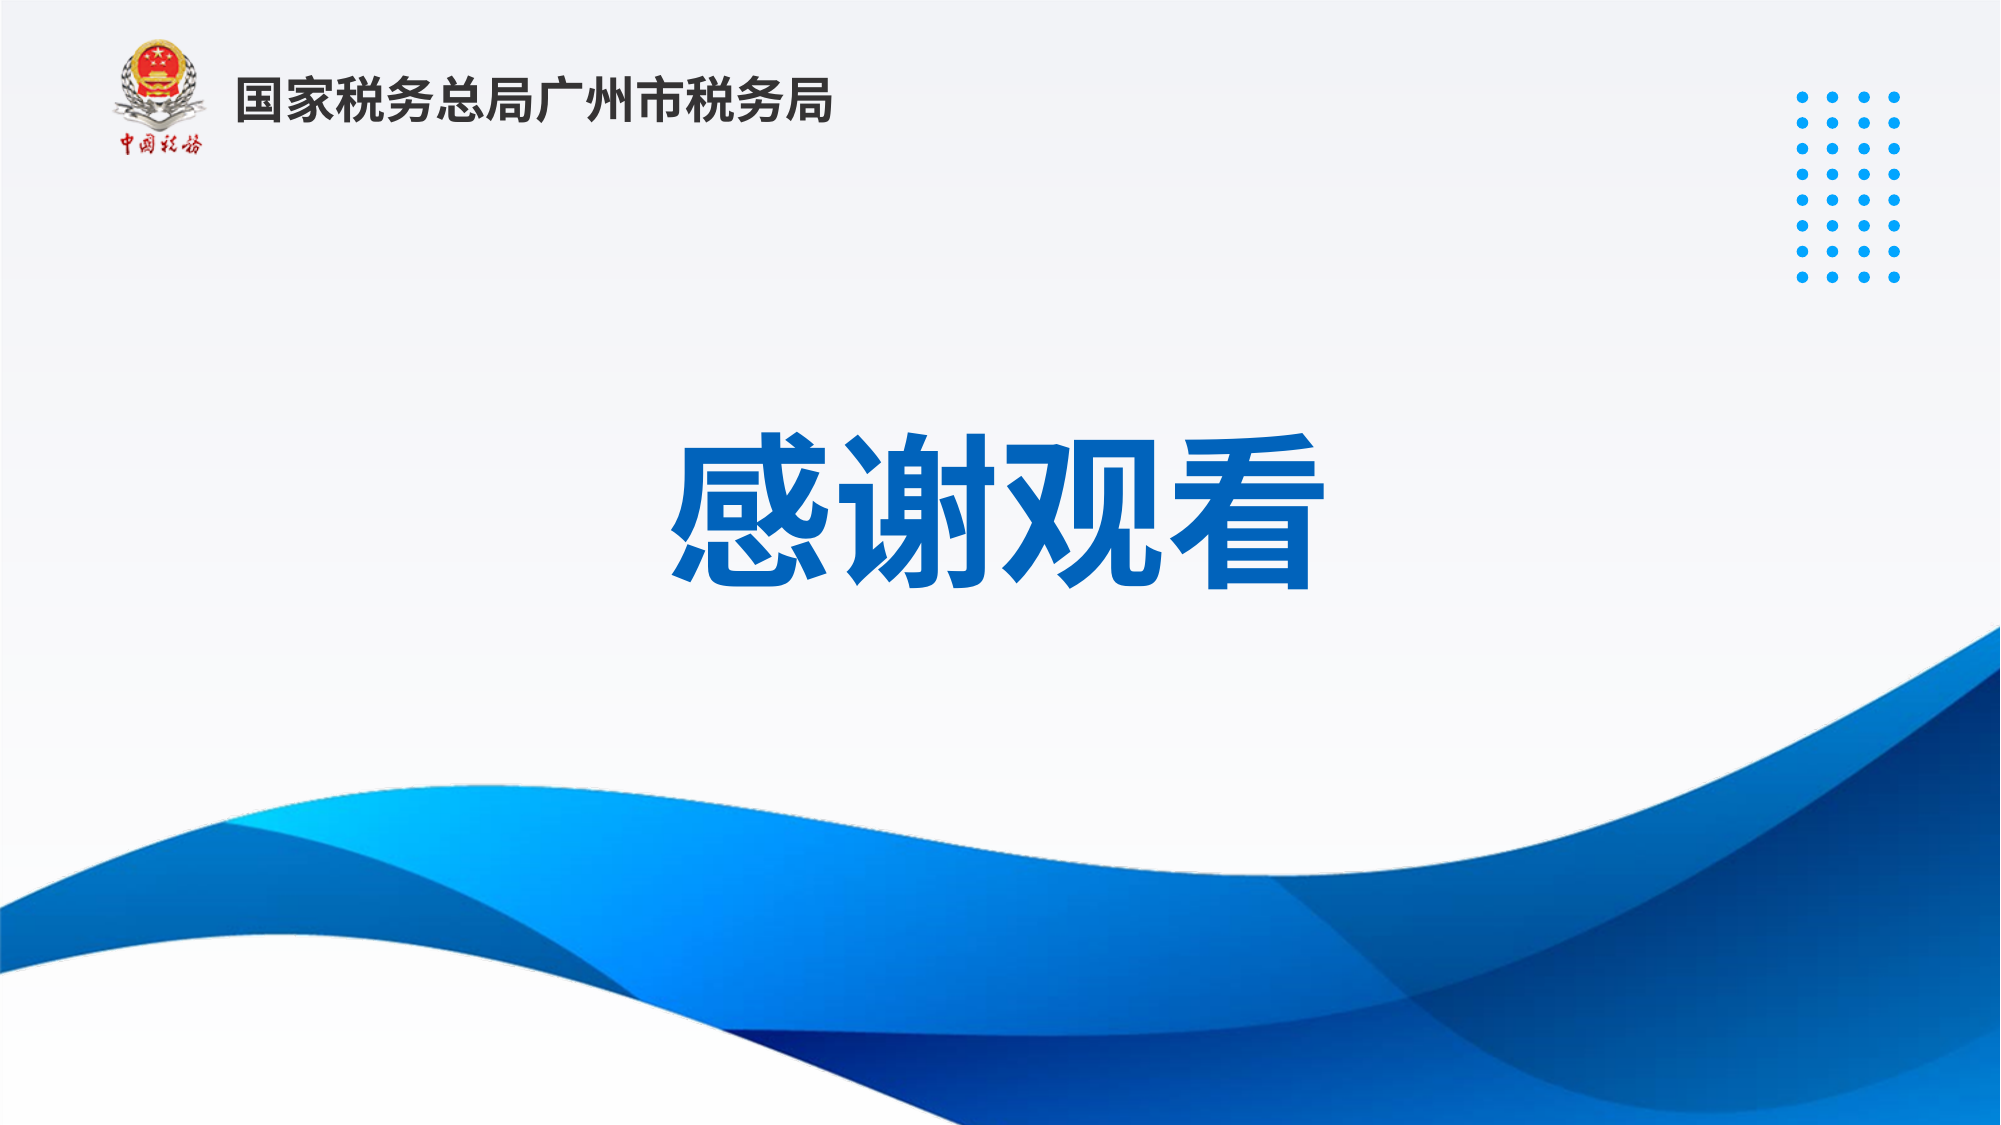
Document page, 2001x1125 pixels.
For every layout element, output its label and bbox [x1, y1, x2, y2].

picture [0, 0, 2000, 1125]
text_box [1796, 91, 1900, 284]
